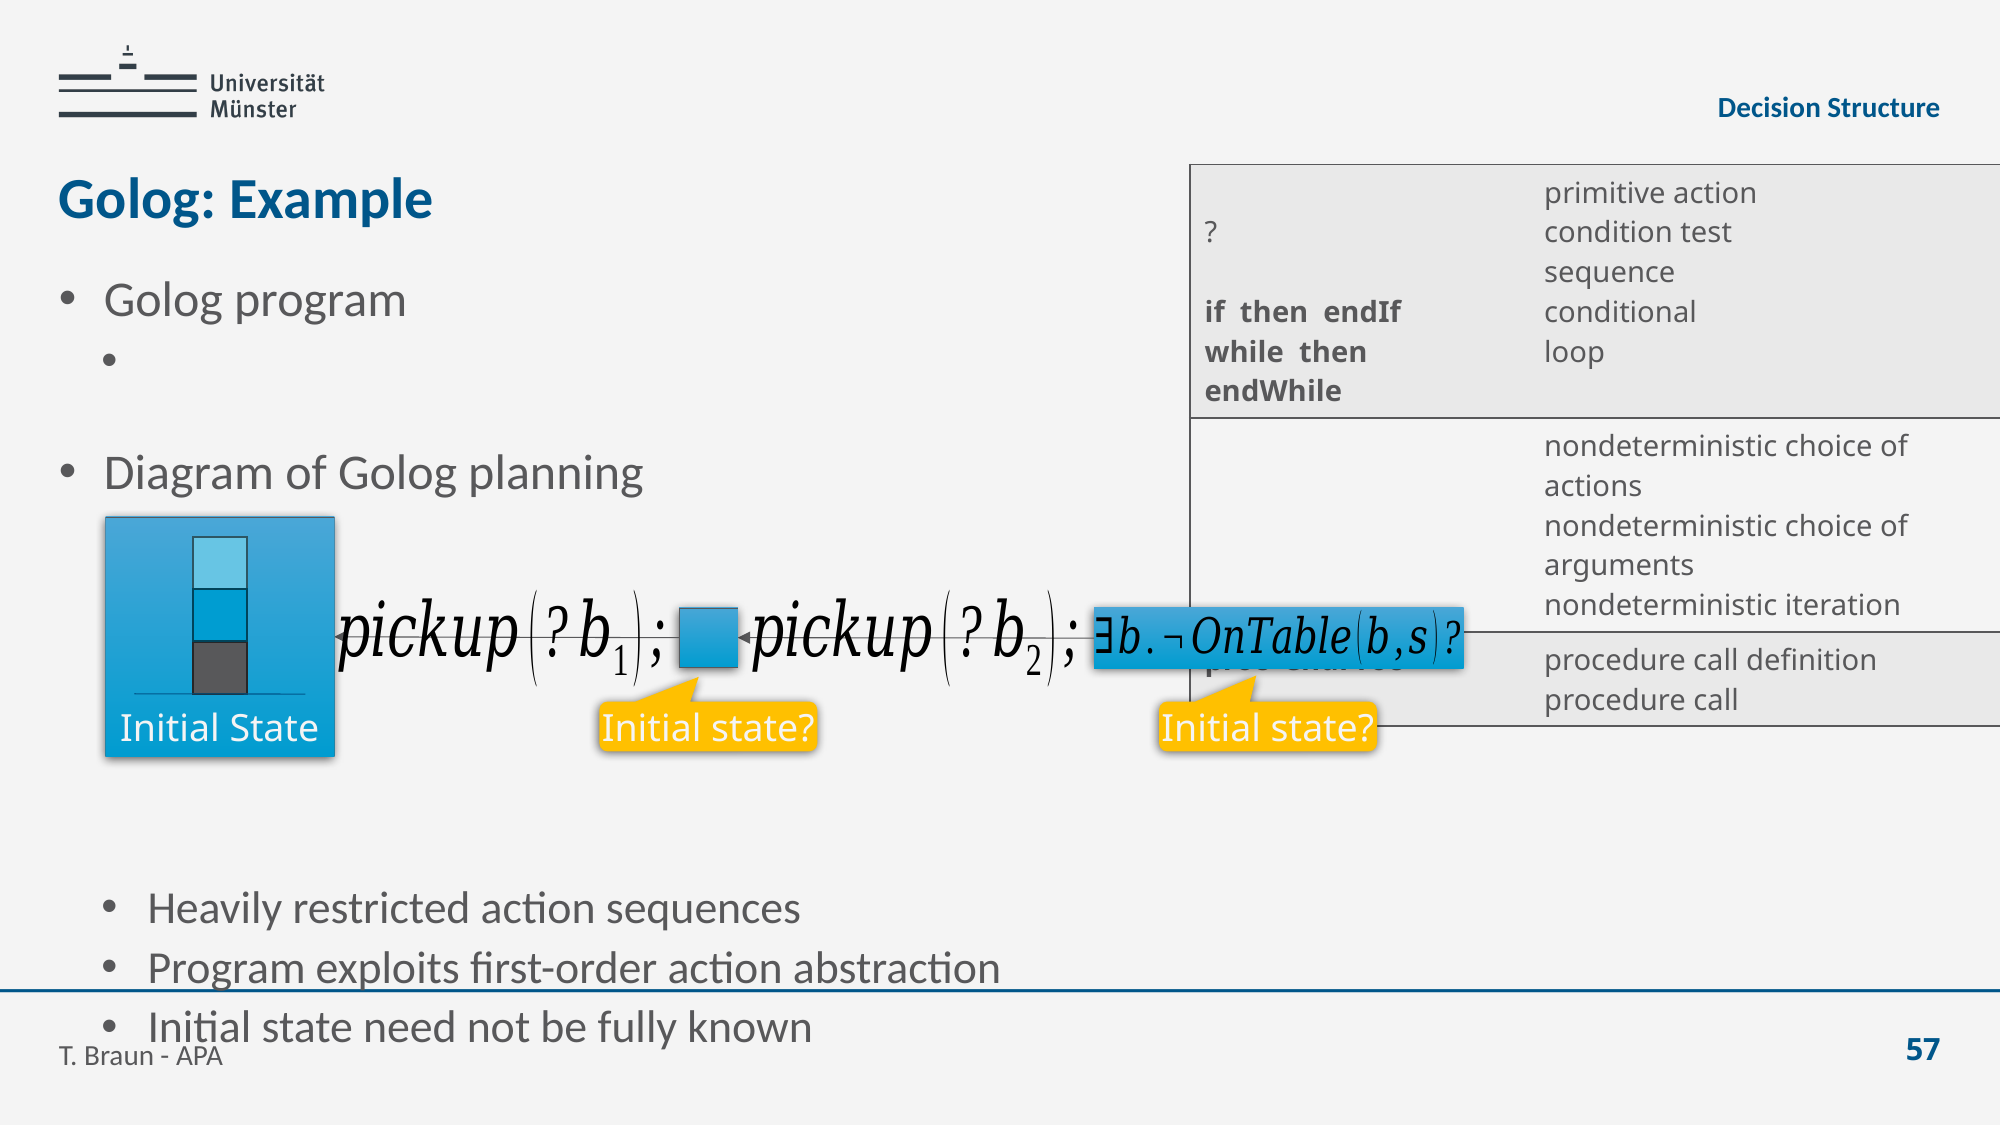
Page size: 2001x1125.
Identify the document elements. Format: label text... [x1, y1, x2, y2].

picture [57, 43, 326, 119]
footer T. Braun - APA [58, 1012, 1440, 1072]
text_box Initial state? [1159, 675, 1378, 752]
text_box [118, 516, 322, 760]
text_box [679, 607, 738, 668]
slide_number Decision Structure [589, 63, 1941, 123]
text_box Initial state? [599, 676, 818, 752]
title Golog: Example [58, 148, 1941, 243]
slide_number 57 [1822, 1012, 1941, 1072]
